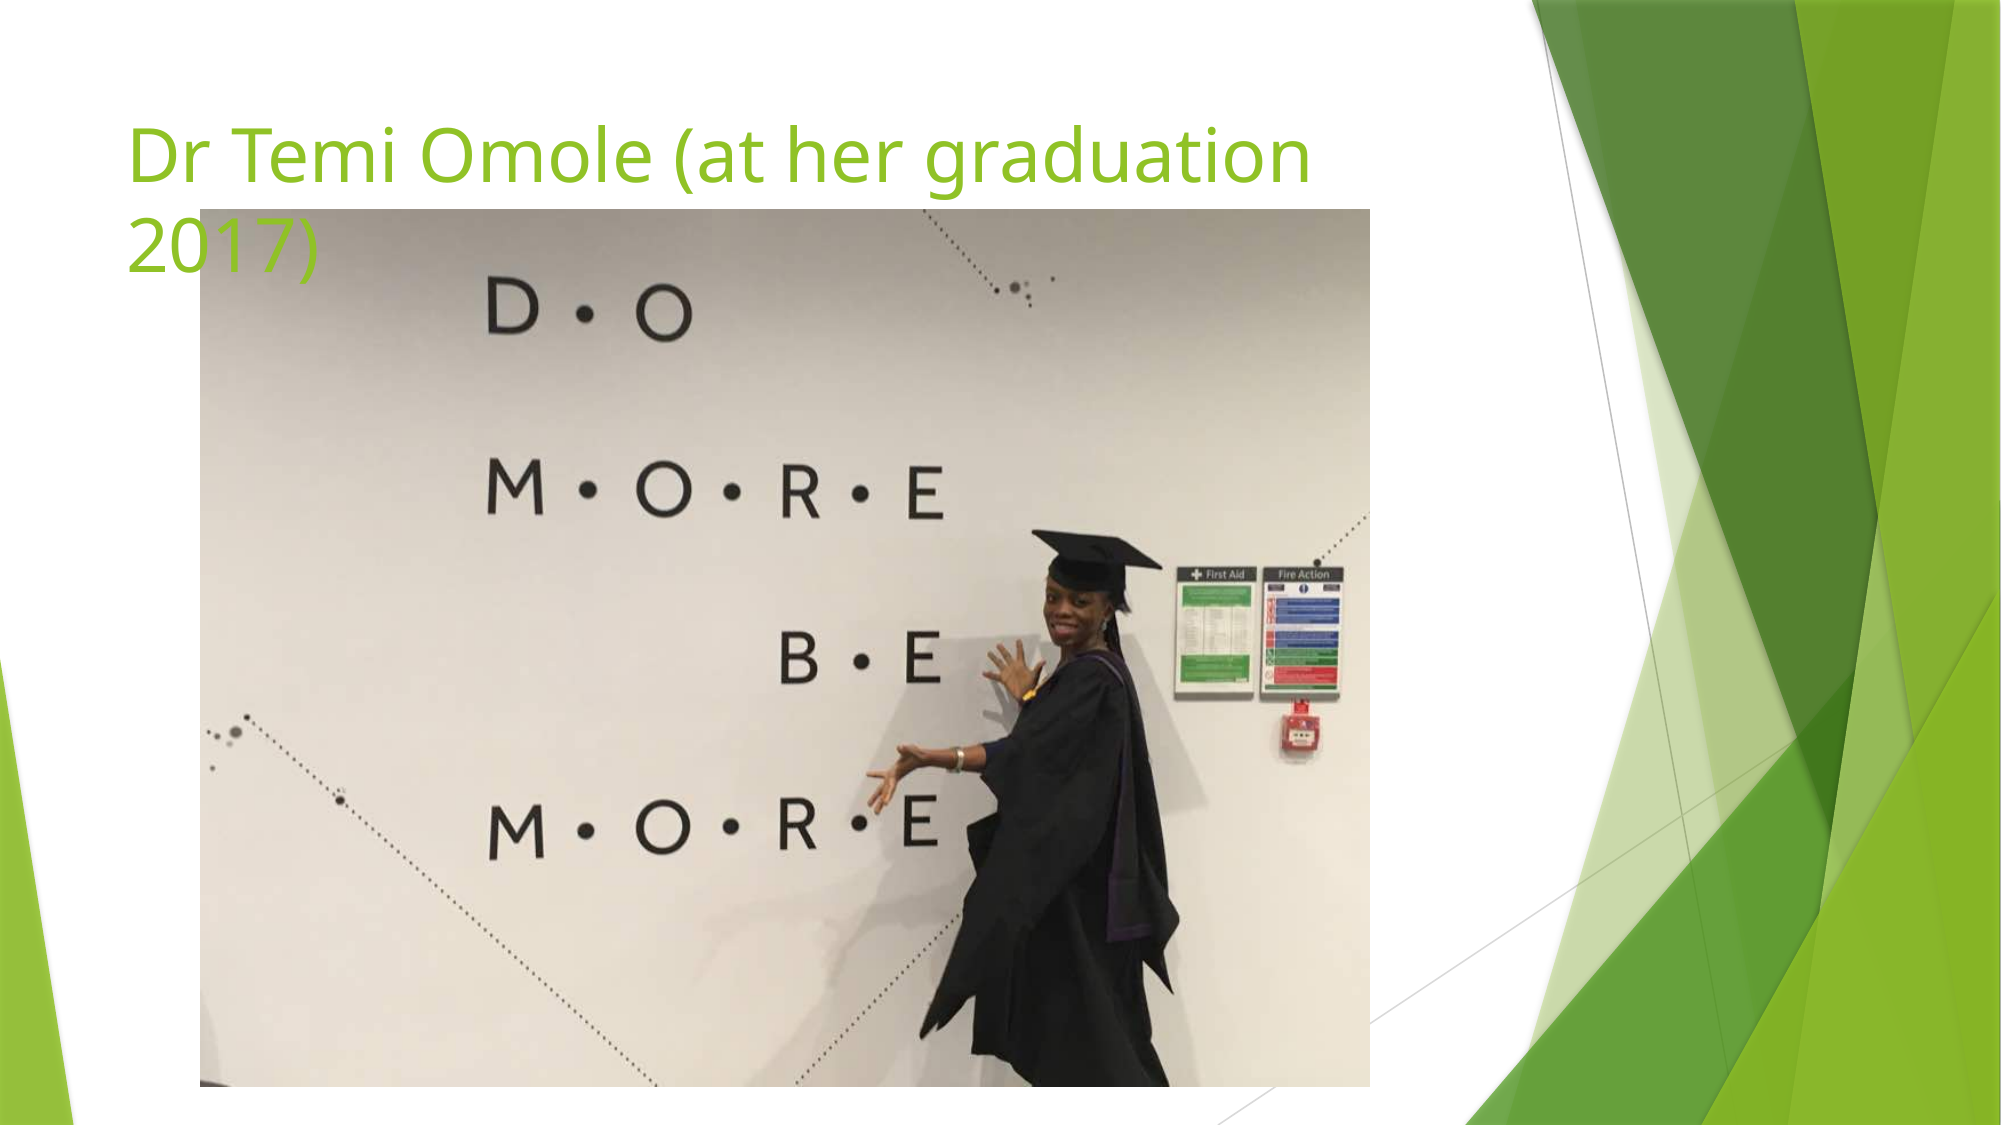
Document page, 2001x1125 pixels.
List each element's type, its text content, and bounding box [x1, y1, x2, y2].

picture [199, 209, 1370, 1087]
title Dr Temi Omole (at her graduation 2017) [111, 99, 1522, 317]
